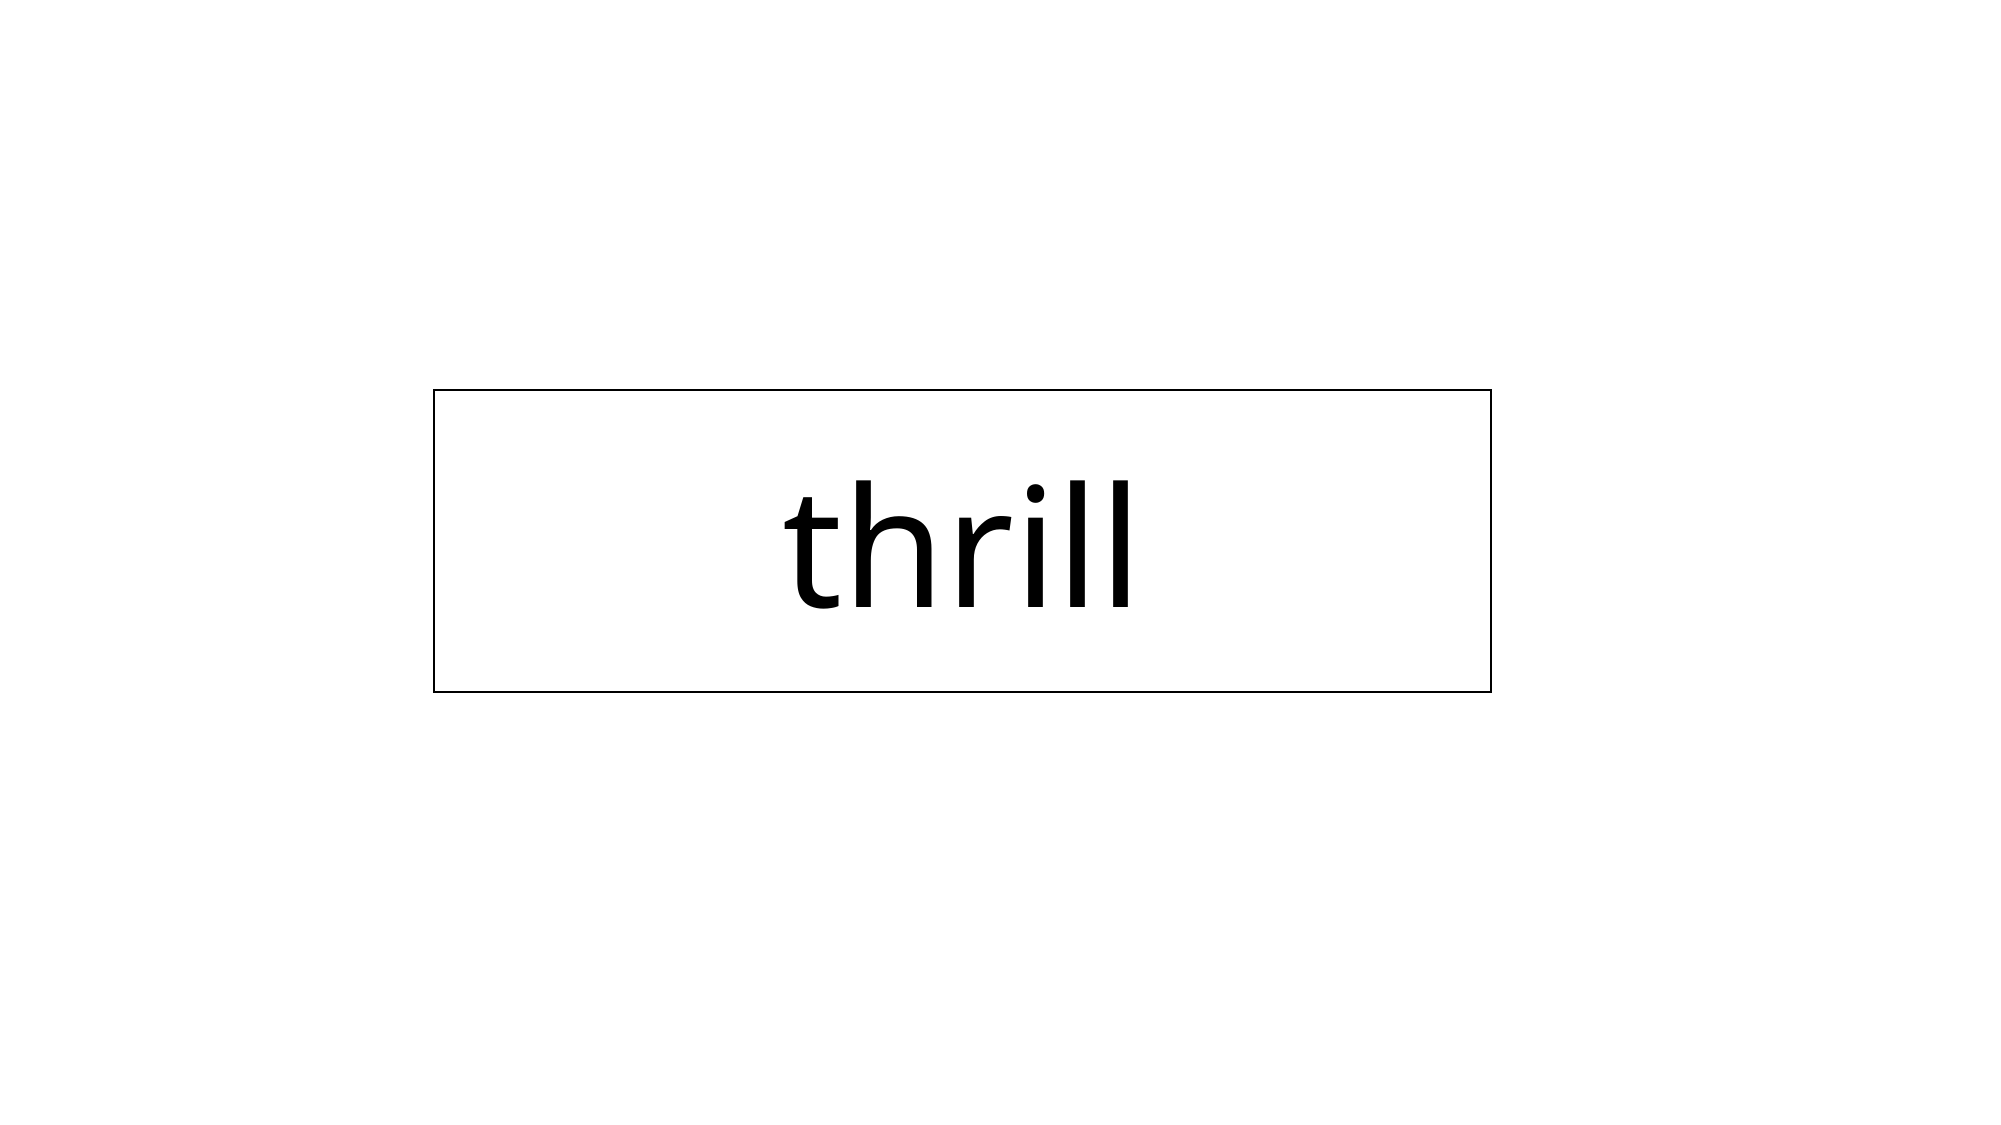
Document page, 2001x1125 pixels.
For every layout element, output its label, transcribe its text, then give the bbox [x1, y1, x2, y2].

text_box thrill [433, 389, 1492, 693]
